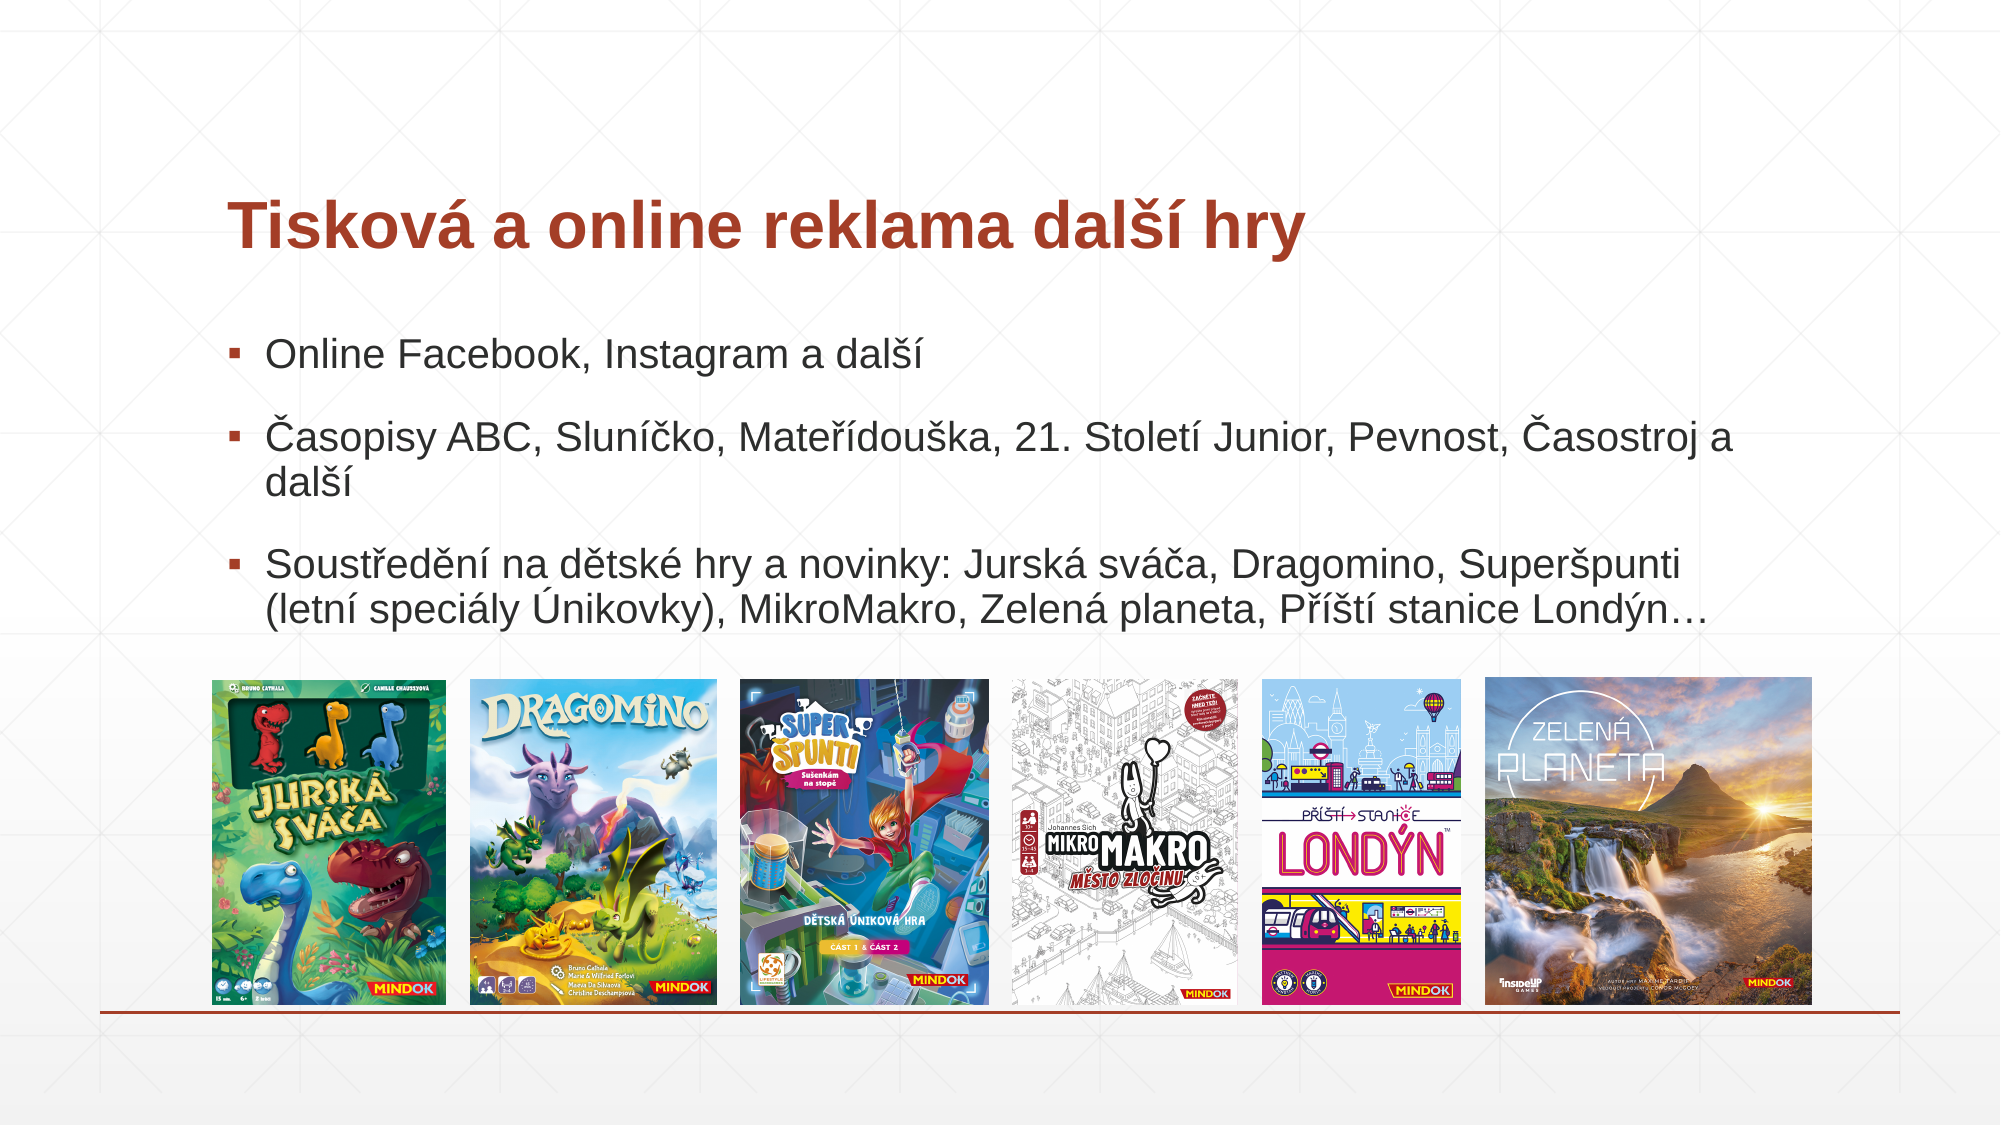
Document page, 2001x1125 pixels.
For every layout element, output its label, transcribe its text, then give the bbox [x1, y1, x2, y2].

picture [1484, 677, 1813, 1005]
picture [1261, 679, 1461, 792]
list Online Facebook, Instagram a další Časopisy ABC, Sluníčko, Mateřídouška, 21. Století Junior, Pevnost, Časostroj a další Soustředění na dětské hry a novinky: Jurská sváča, Dragomino, Superšpunti (letní speciály Únikovky), MikroMakro, Zelená planeta, Příští stanice Londýn… [212, 324, 1788, 950]
picture [1012, 679, 1239, 1005]
picture [212, 679, 447, 1005]
picture [1261, 797, 1461, 1005]
title Tisková a online reklama další hry [212, 82, 1788, 271]
picture [740, 679, 989, 1005]
picture [469, 679, 717, 1005]
